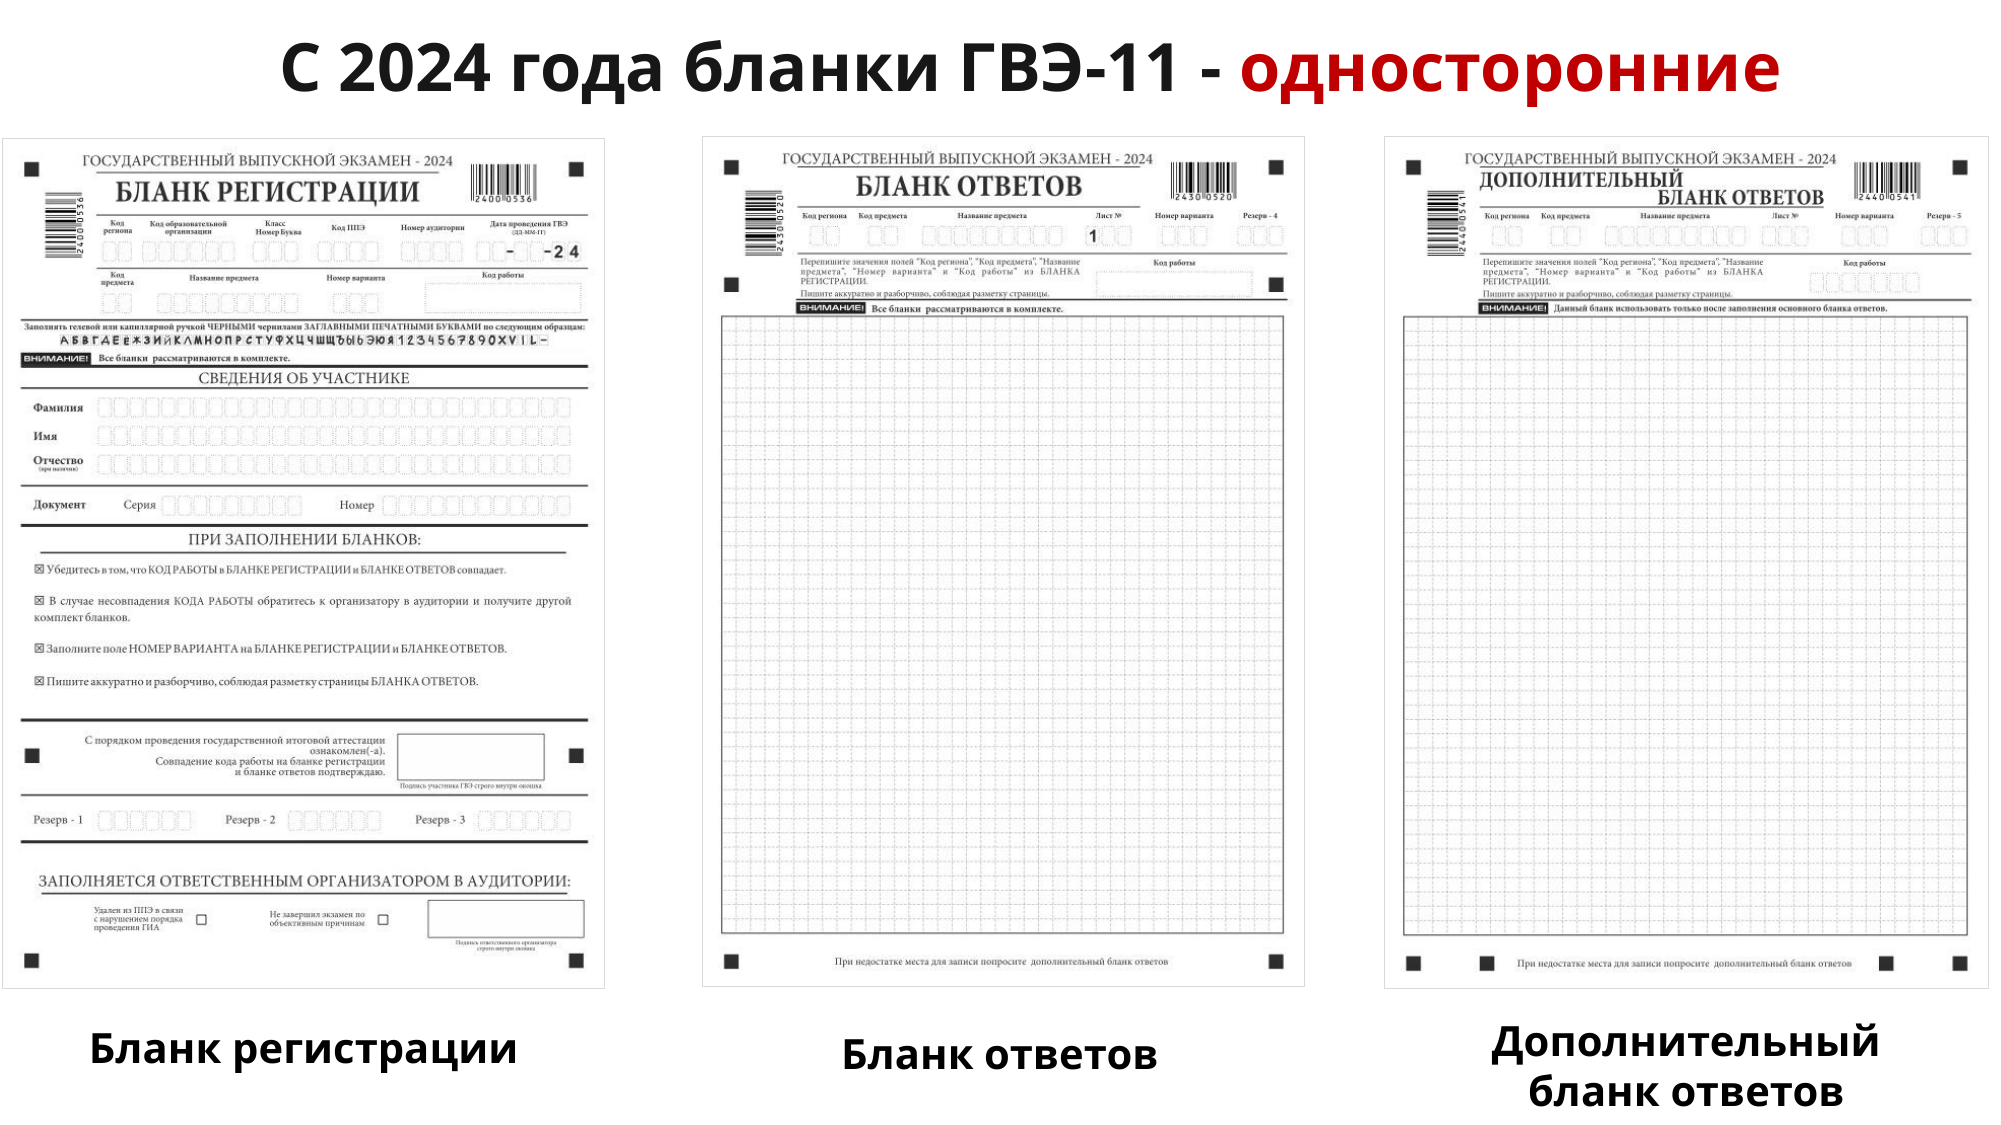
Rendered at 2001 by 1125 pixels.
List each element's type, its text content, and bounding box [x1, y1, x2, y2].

text_box Бланк регистрации [33, 1014, 575, 1079]
picture [2, 138, 605, 989]
picture [1384, 136, 1989, 989]
text_box Дополнительный бланк ответов [1407, 1007, 1966, 1123]
text_box Бланк ответов [791, 1020, 1209, 1086]
picture [702, 136, 1305, 987]
text_box С 2024 года бланки ГВЭ-11 - односторонние [206, 17, 1855, 113]
